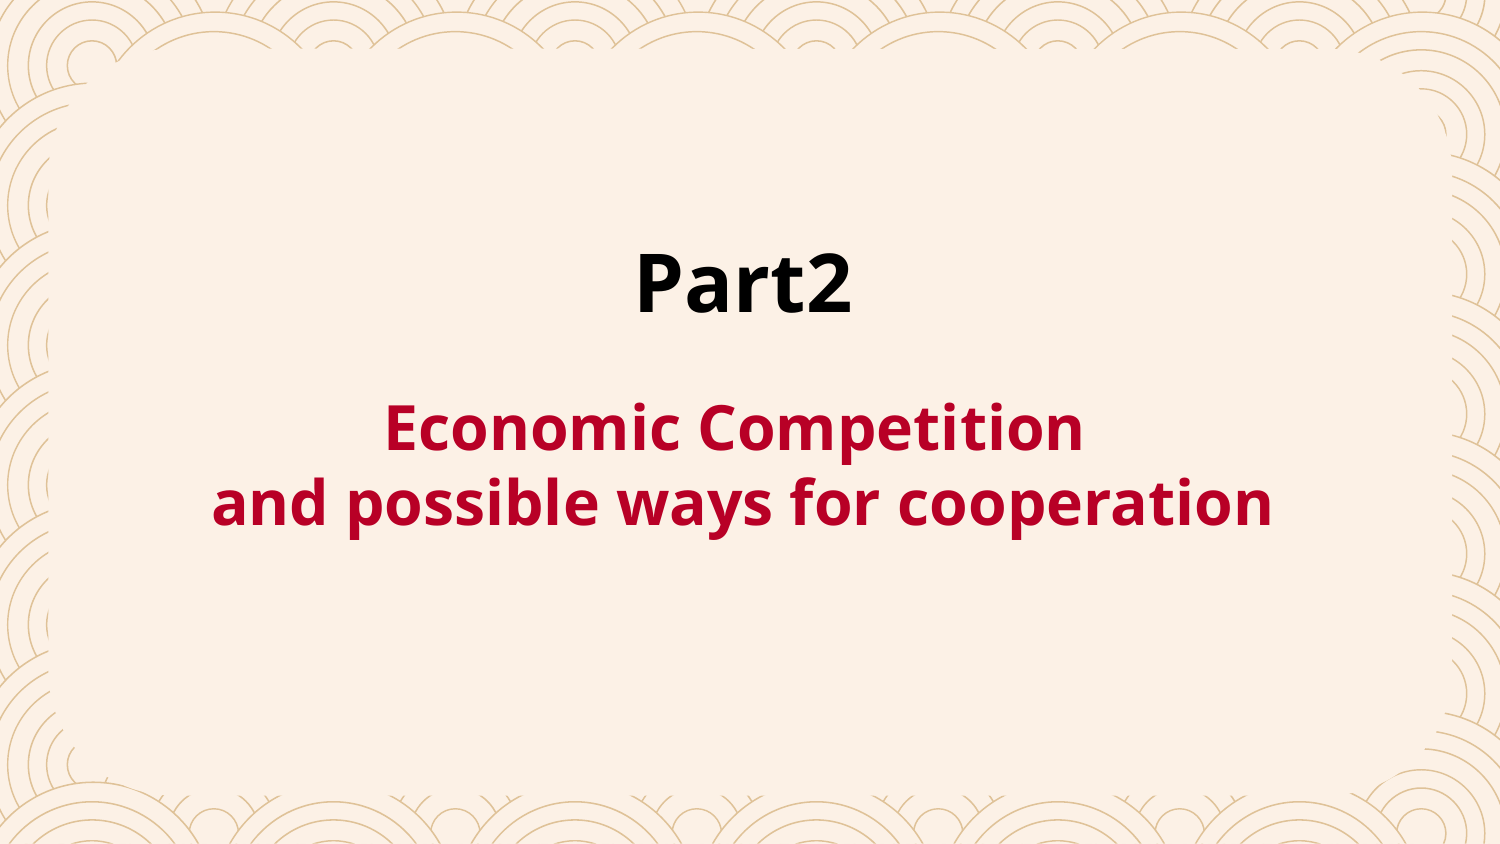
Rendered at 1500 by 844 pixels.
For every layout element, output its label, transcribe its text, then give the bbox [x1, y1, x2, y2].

title Part2 Economic Competition and possible ways for cooperation [104, 230, 1383, 613]
